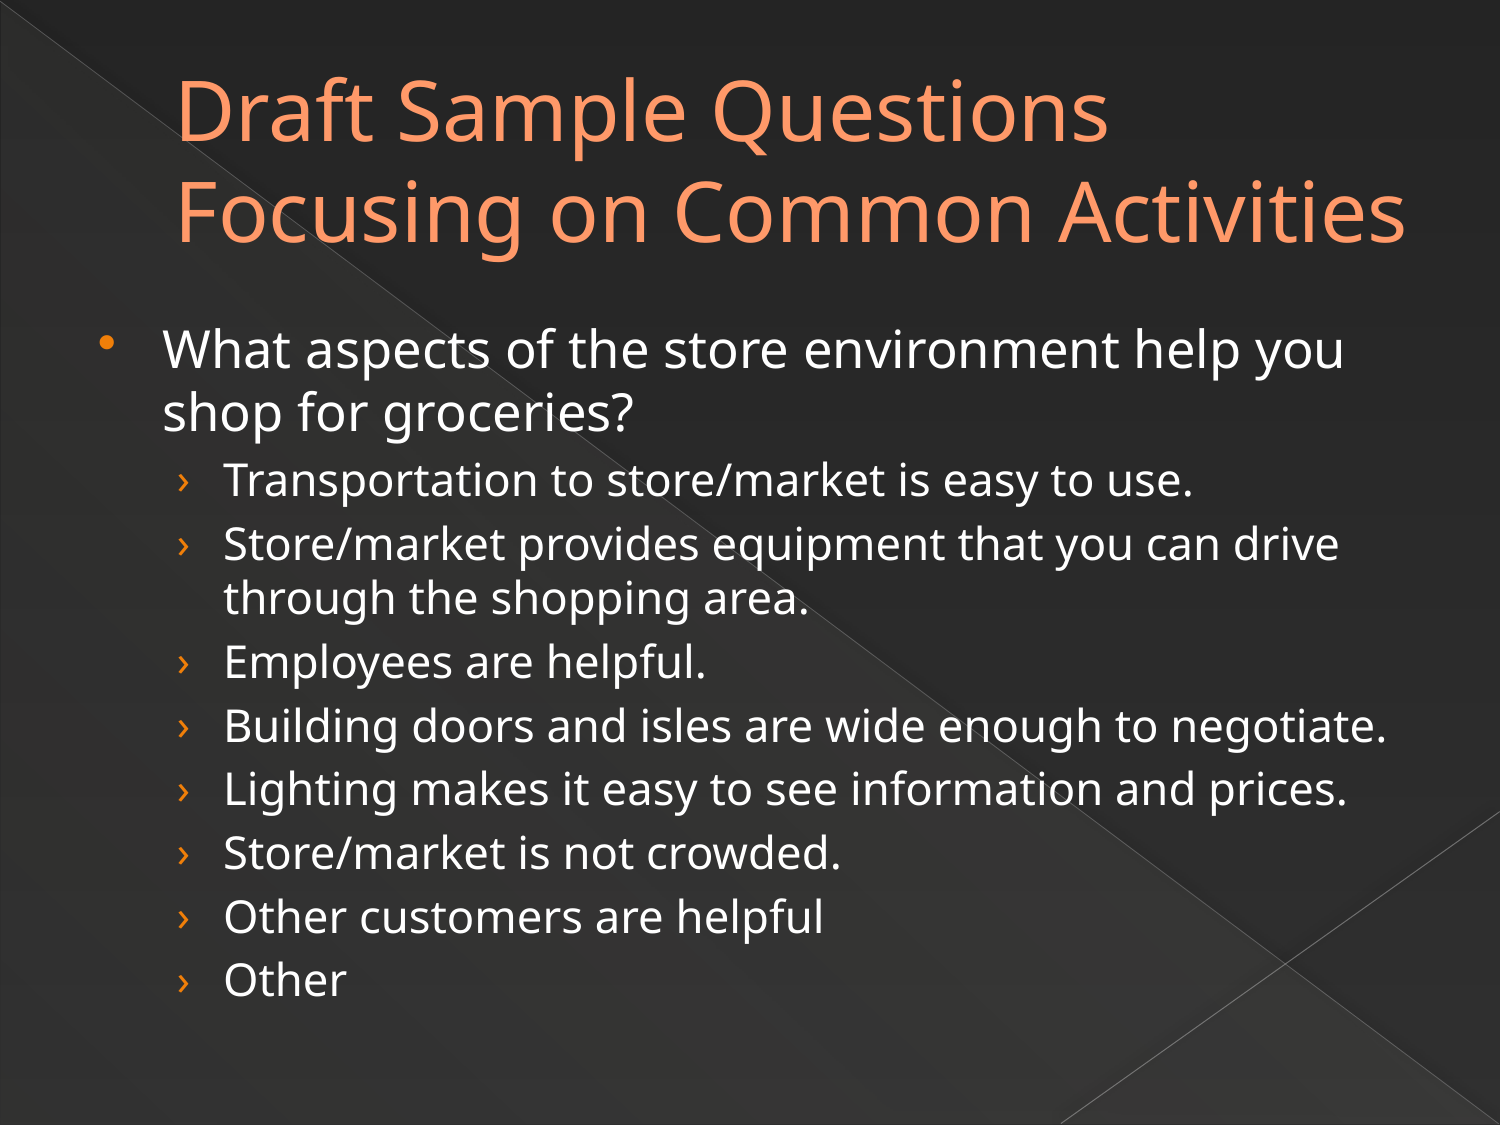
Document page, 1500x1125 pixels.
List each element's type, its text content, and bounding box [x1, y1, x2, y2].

title Draft Sample Questions Focusing on Common Activities [75, 43, 1425, 274]
list What aspects of the store environment help you shop for groceries? Transportation to store/market is easy to use. Store/market provides equipment that you can drive through the shopping area. Employees are helpful. Building doors and isles are wide enough to negotiate. Lighting makes it easy to see information and prices. Store/market is not crowded. Other customers are helpful Other [75, 308, 1425, 1059]
